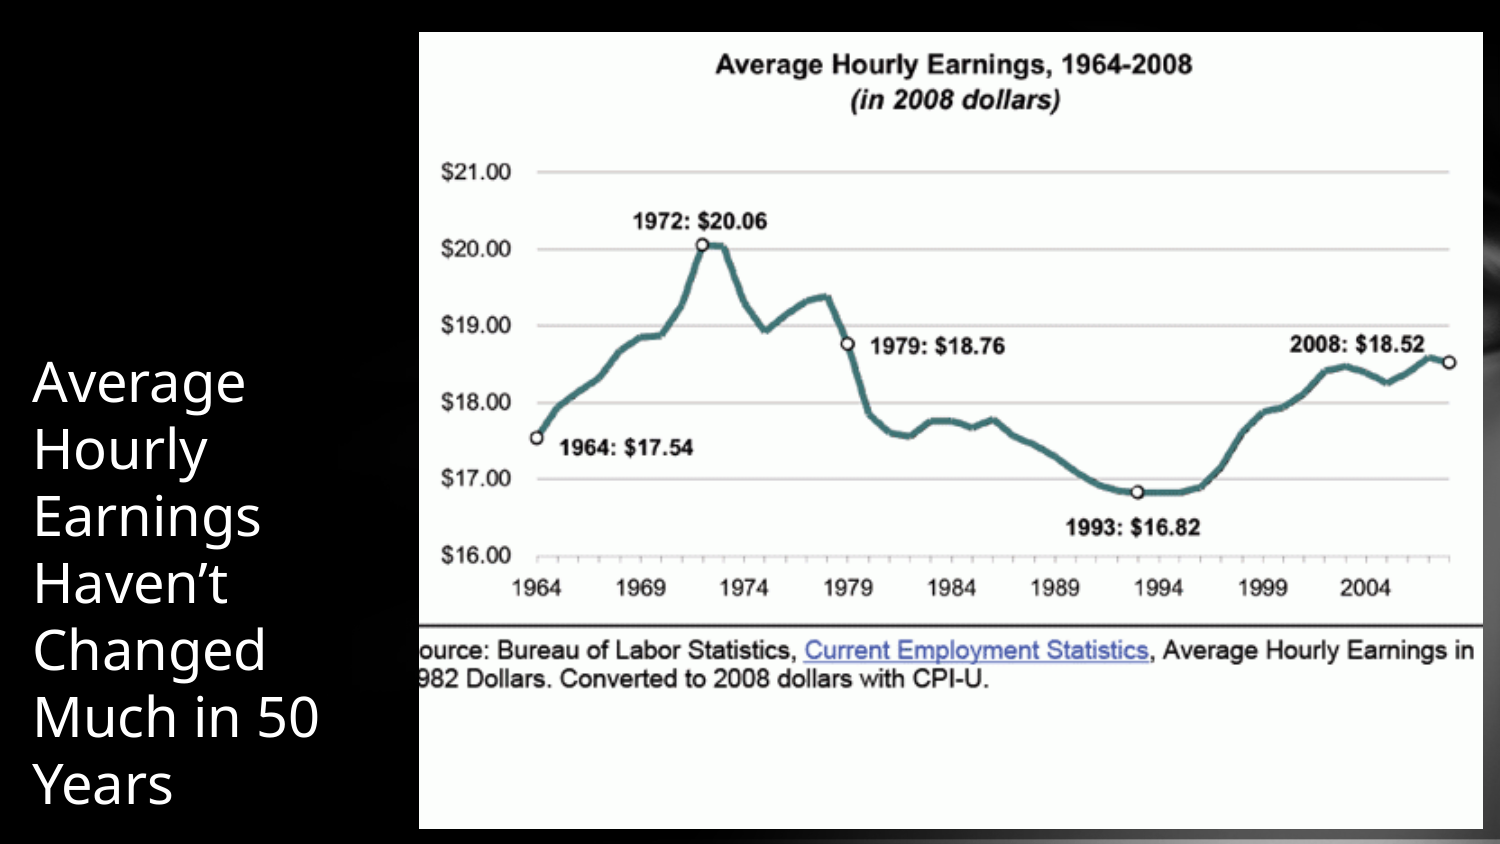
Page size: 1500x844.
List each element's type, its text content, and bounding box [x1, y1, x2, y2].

picture [418, 31, 1484, 830]
title Average Hourly Earnings Haven’t Changed Much in 50 Years [17, 339, 396, 824]
